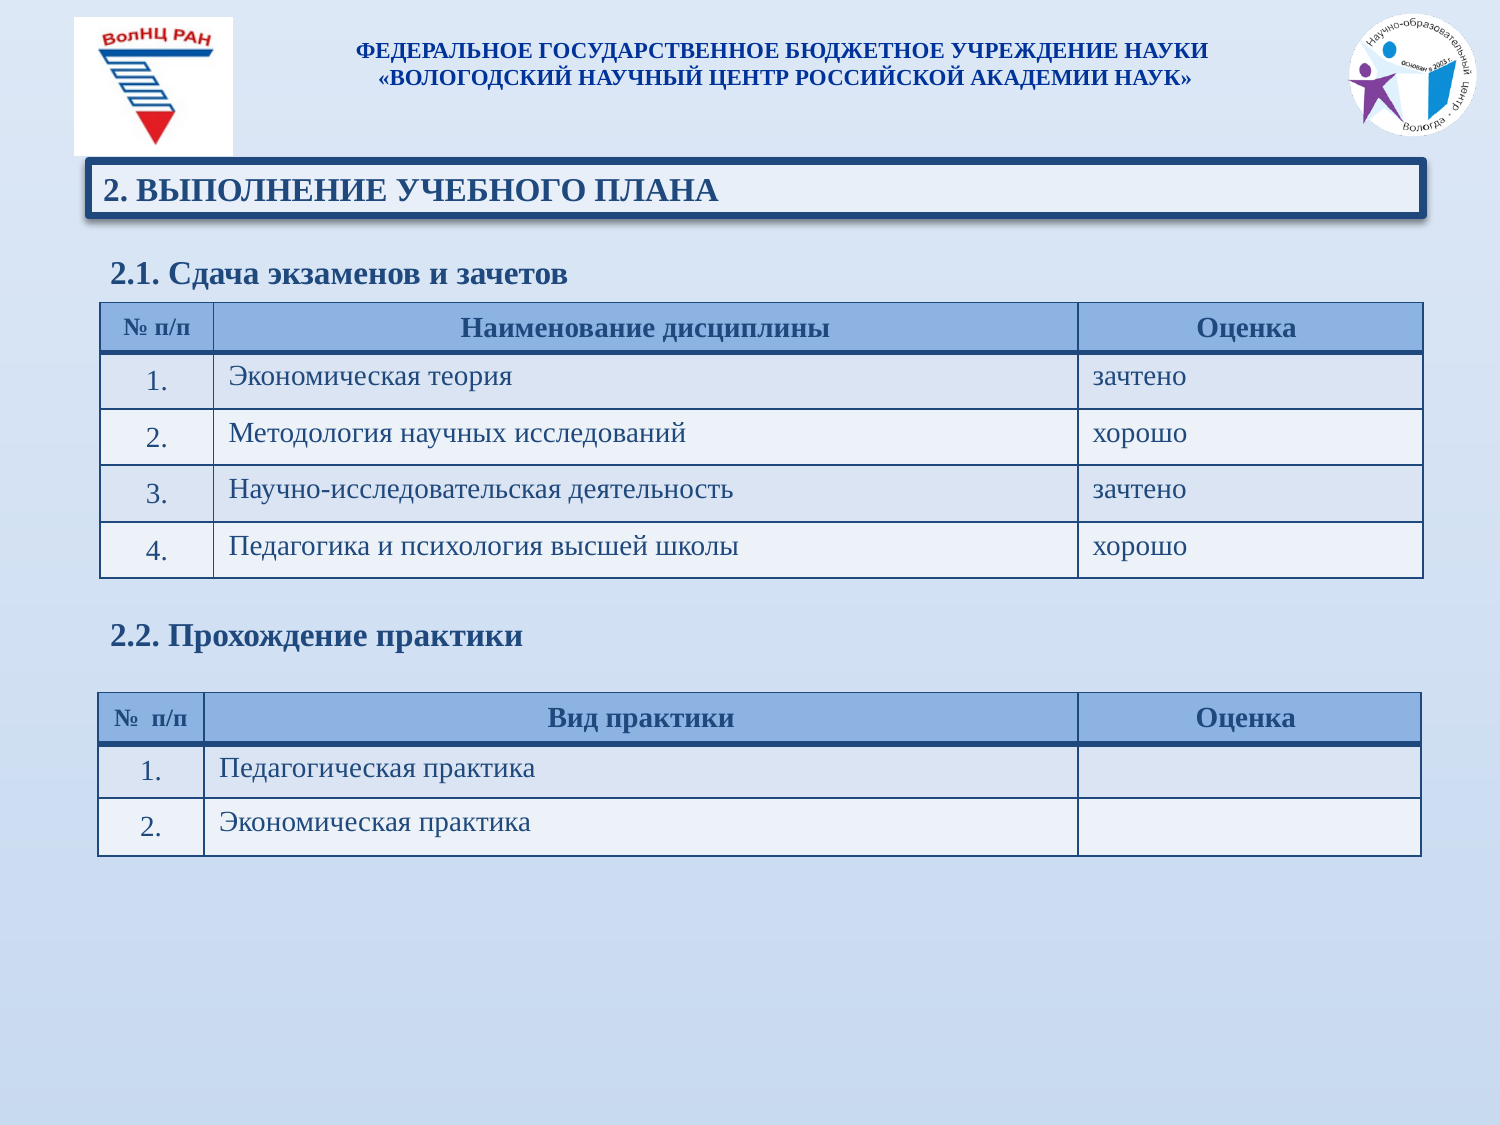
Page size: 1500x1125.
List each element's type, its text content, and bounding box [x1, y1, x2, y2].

table_cell Педагогическая практика [205, 747, 1077, 797]
table_cell 2. [101, 410, 213, 464]
table_cell 3. [101, 466, 213, 521]
table_cell зачтено [1079, 355, 1422, 408]
table_header Оценка [1079, 303, 1422, 350]
table_cell Экономическая практика [205, 799, 1077, 855]
table_cell хорошо [1079, 410, 1422, 464]
table_cell хорошо [1079, 523, 1422, 577]
table_header Наименование дисциплины [214, 303, 1077, 350]
table_header № п/п [101, 303, 213, 350]
text_box 2. ВЫПОЛНЕНИЕ УЧЕБНОГО ПЛАНА [85, 157, 1427, 219]
table_header Вид практики [205, 693, 1077, 741]
table_cell Методология научных исследований [214, 410, 1077, 464]
table_cell зачтено [1079, 466, 1422, 521]
table_cell 4. [101, 523, 213, 577]
table_cell [1079, 747, 1420, 797]
text_box 2.2. Прохождение практики [95, 606, 1424, 661]
table_cell 1. [99, 747, 203, 797]
table_header № п/п [99, 693, 203, 741]
table_header Оценка [1079, 693, 1420, 741]
text_box 2.1. Сдача экзаменов и зачетов [95, 243, 1424, 299]
table_cell 1. [101, 355, 213, 408]
table_cell Педагогика и психология высшей школы [214, 523, 1077, 577]
table_cell 2. [99, 799, 203, 855]
text_box ФЕДЕРАЛЬНОЕ ГОСУДАРСТВЕННОЕ БЮДЖЕТНОЕ УЧРЕЖДЕНИЕ НАУКИ «ВОЛОГОДСКИЙ НАУЧНЫЙ ЦЕНТР РОССИЙСКОЙ АКАДЕМИИ НАУК» [238, 31, 1339, 98]
picture [73, 17, 233, 156]
picture [1345, 10, 1478, 138]
table_cell Научно-исследовательская деятельность [214, 466, 1077, 521]
table_cell Экономическая теория [214, 355, 1077, 408]
table_cell [1079, 799, 1420, 855]
